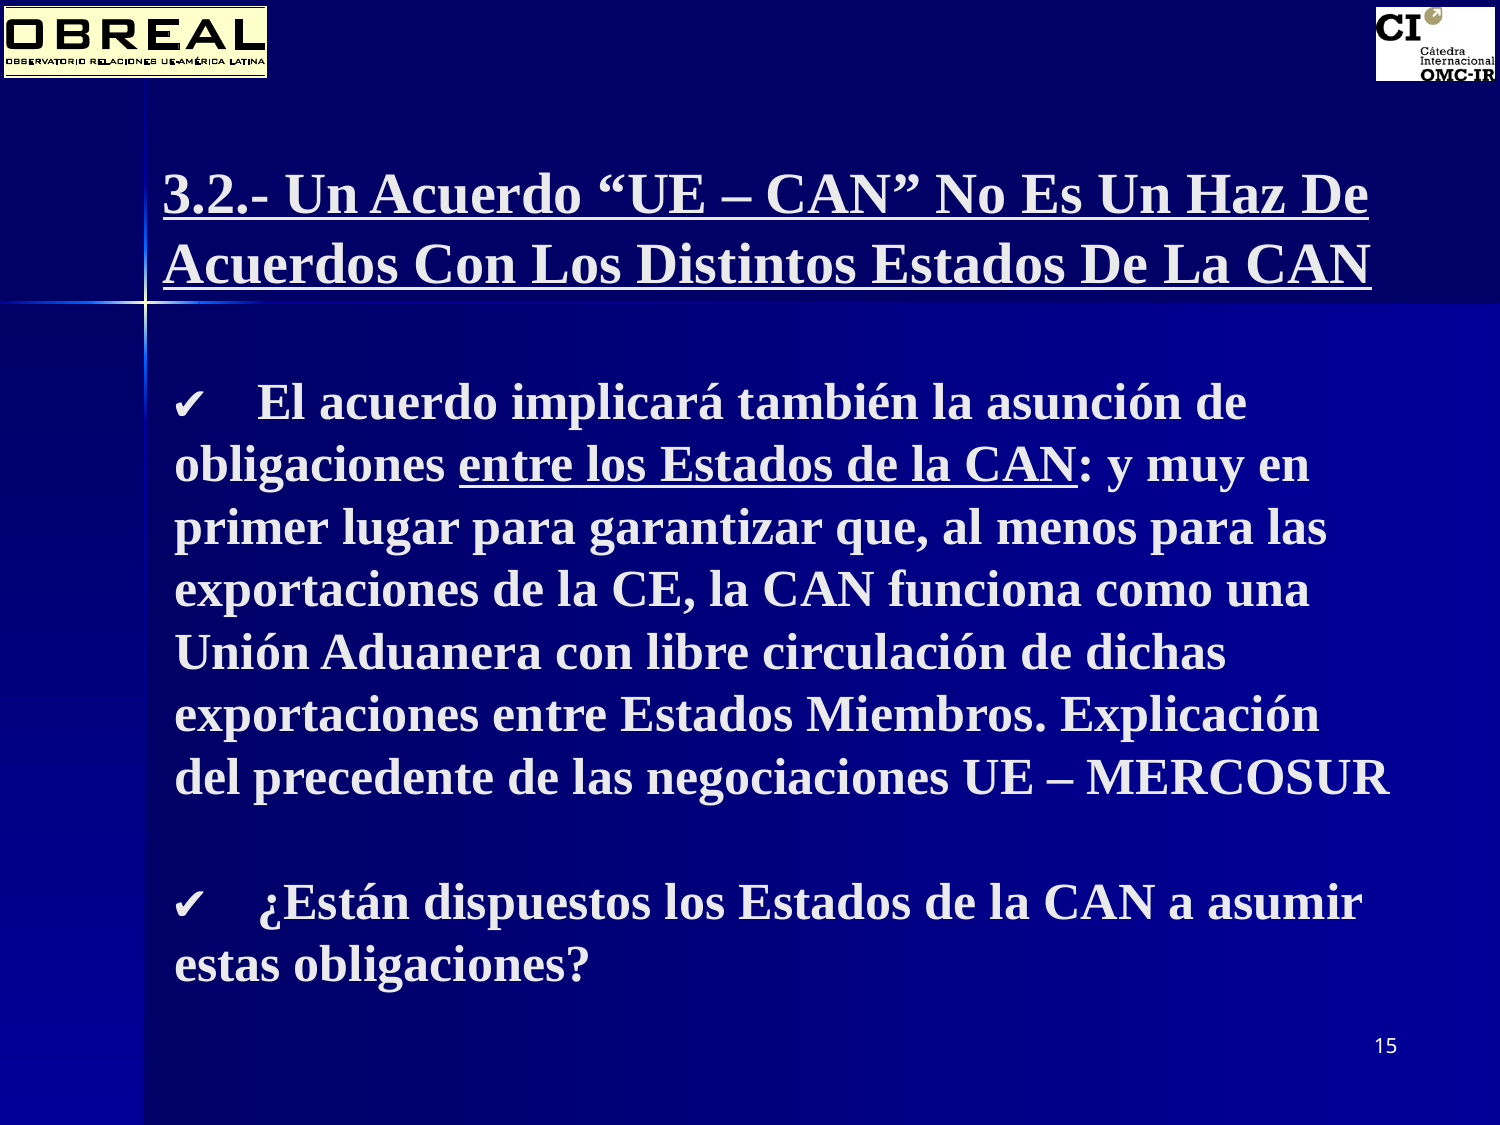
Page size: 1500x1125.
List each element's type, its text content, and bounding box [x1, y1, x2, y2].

title 3.2.- Un Acuerdo “UE – CAN” No Es Un Haz De Acuerdos Con Los Distintos Estados De La CAN [147, 113, 1460, 303]
picture [1375, 6, 1495, 81]
text_box ✔ El acuerdo implicará también la asunción de obligaciones entre los Estados de la CAN: y muy en primer lugar para garantizar que, al menos para las exportaciones de la CE, la CAN funciona como una Unión Aduanera con libre circulación de dichas exportaciones entre Estados Miembros. Explicación del precedente de las negociaciones UE – MERCOSUR ✔ ¿Están dispuestos los Estados de la CAN a asumir estas obligaciones? [159, 338, 1412, 1000]
slide_number 15 [1099, 1024, 1413, 1101]
picture [5, 6, 266, 77]
